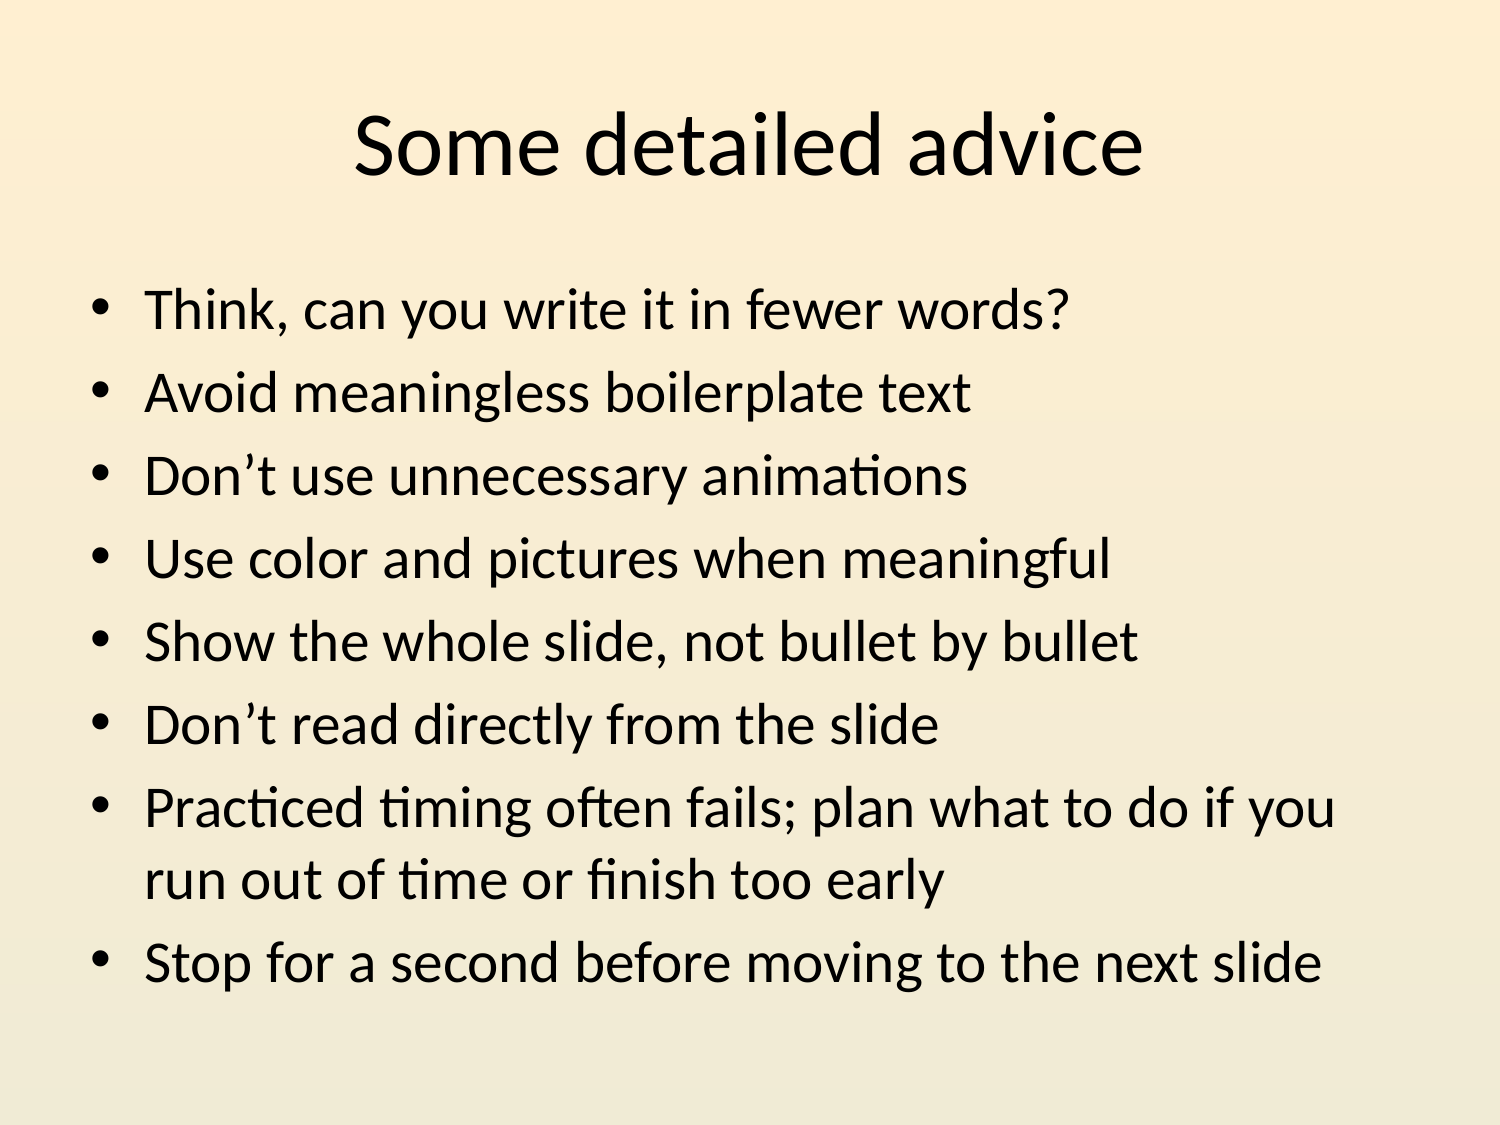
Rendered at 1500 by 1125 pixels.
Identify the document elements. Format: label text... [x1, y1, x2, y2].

title Some detailed advice [75, 45, 1425, 233]
list Think, can you write it in fewer words? Avoid meaningless boilerplate text Don’t use unnecessary animations Use color and pictures when meaningful Show the whole slide, not bullet by bullet Don’t read directly from the slide Practiced timing often fails; plan what to do if you run out of time or finish too early Stop for a second before moving to the next slide [75, 262, 1425, 1005]
